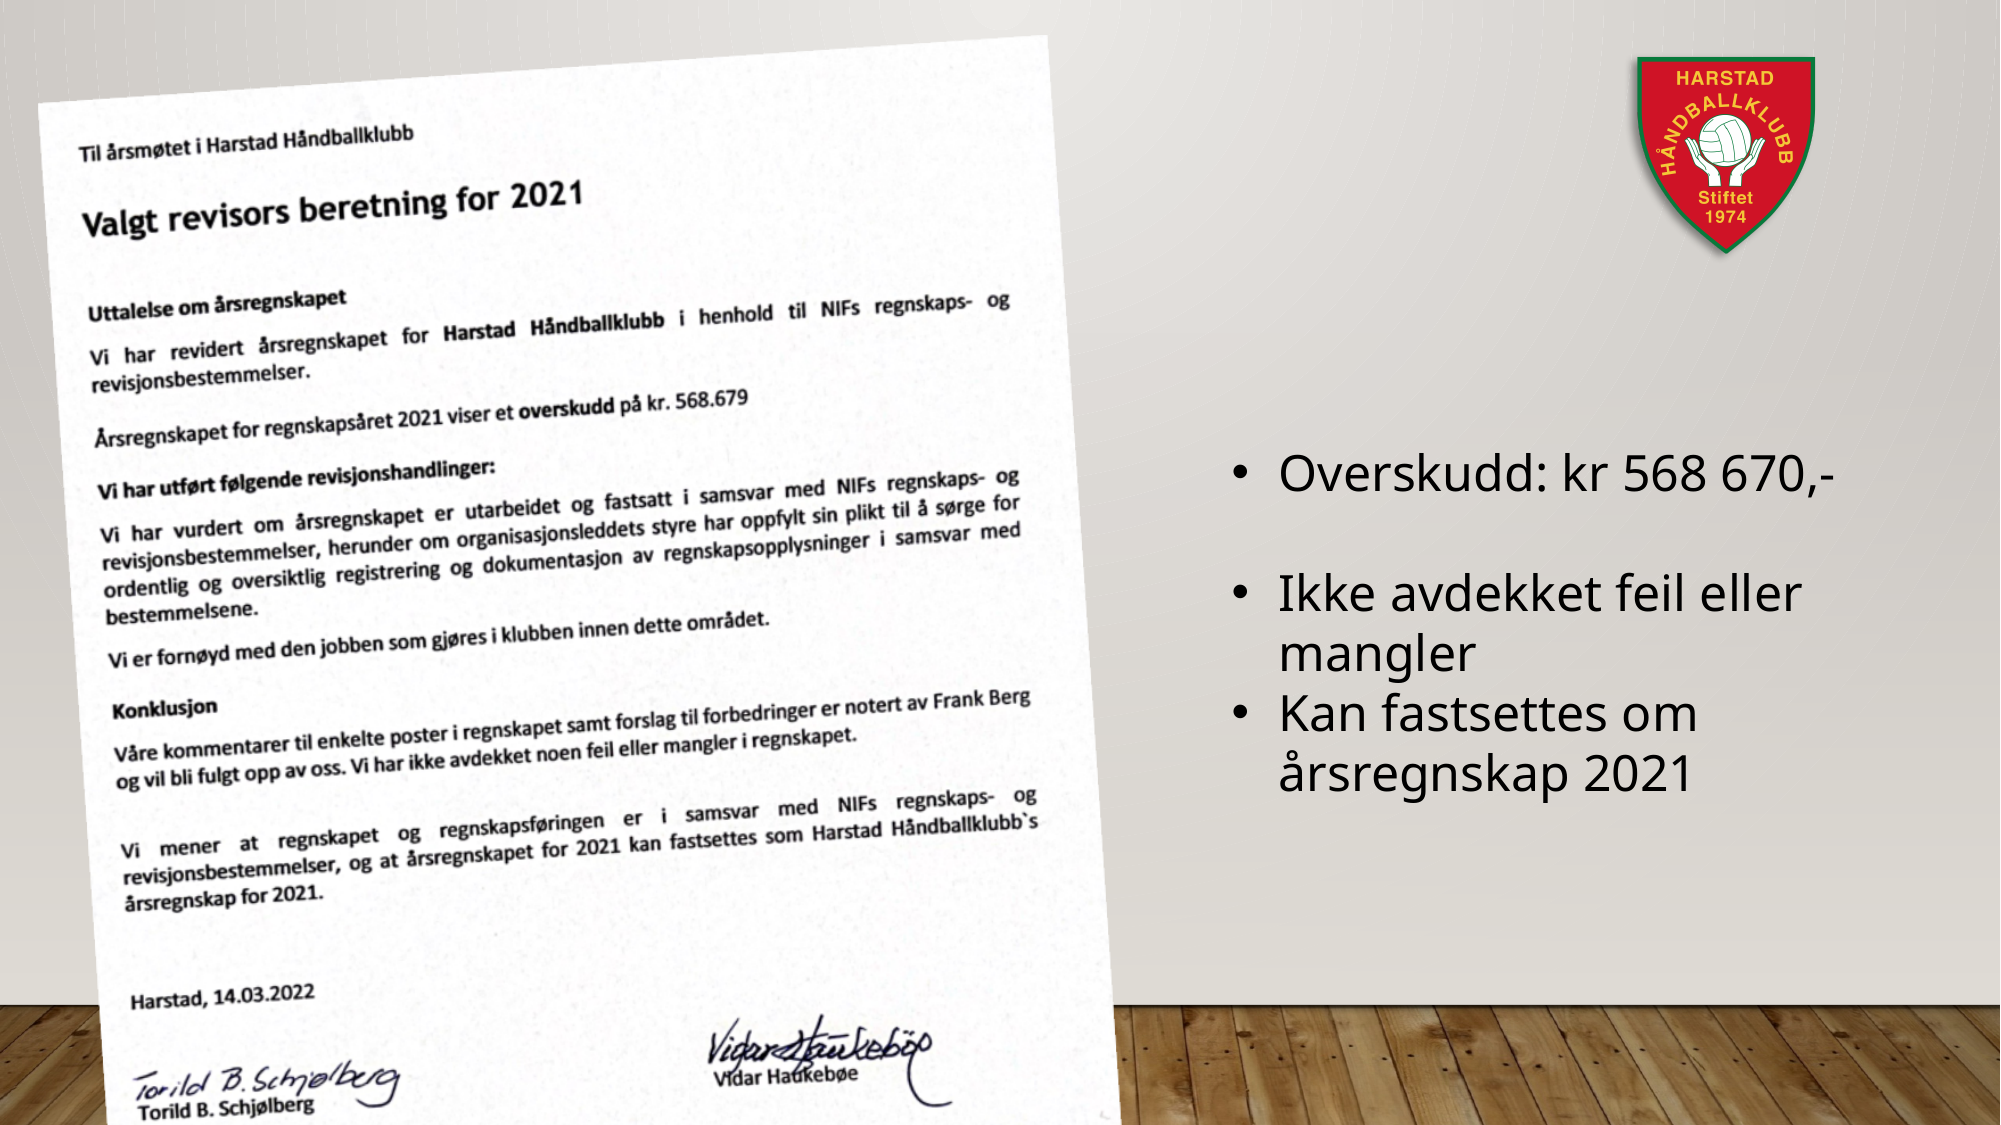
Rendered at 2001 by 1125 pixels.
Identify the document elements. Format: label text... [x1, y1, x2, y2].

picture [1612, 41, 1839, 268]
picture [0, 36, 2000, 1125]
text_box Overskudd: kr 568 670,- Ikke avdekket feil eller mangler Kan fastsettes om årsregnskap 2021 [1216, 434, 1937, 809]
